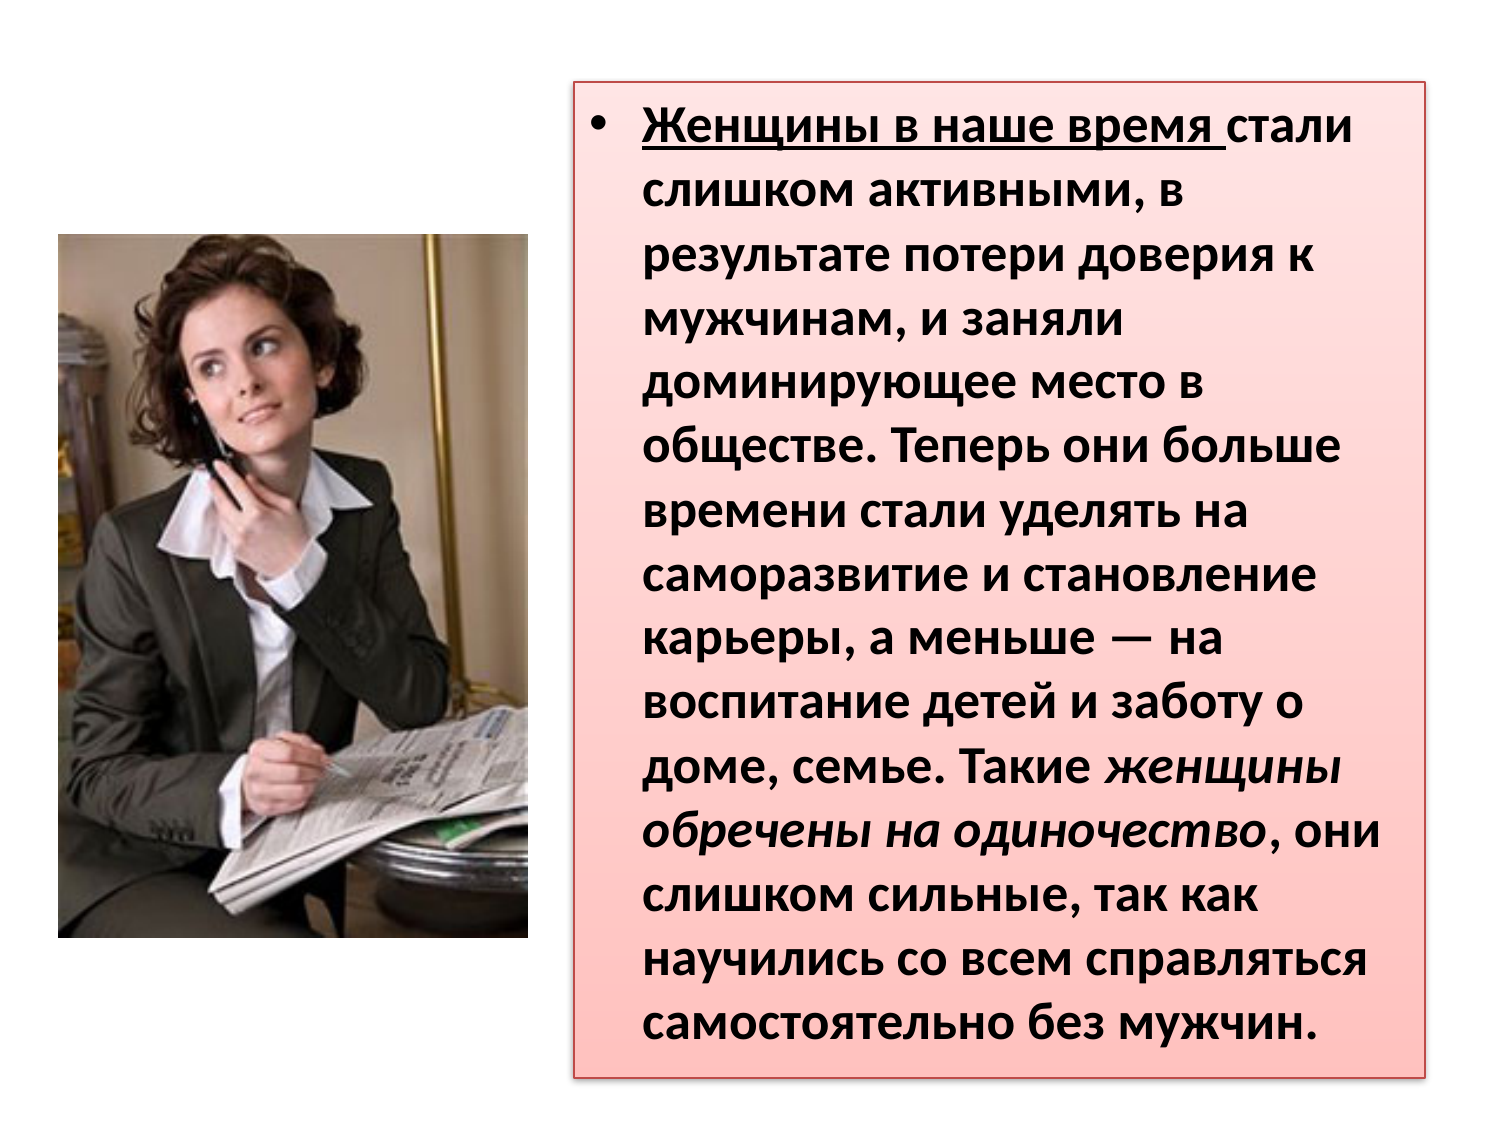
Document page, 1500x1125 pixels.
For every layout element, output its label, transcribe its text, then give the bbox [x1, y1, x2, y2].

list Женщины в наше время стали слишком активными, в результате потери доверия к мужчинам, и заняли доминирующее место в обществе. Теперь они больше времени стали уделять на саморазвитие и становление карьеры, а меньше — на воспитание детей и заботу о доме, семье. Такие женщины обречены на одиночество, они слишком сильные, так как научились со всем справляться самостоятельно без мужчин. [573, 81, 1426, 1079]
picture [58, 234, 528, 938]
